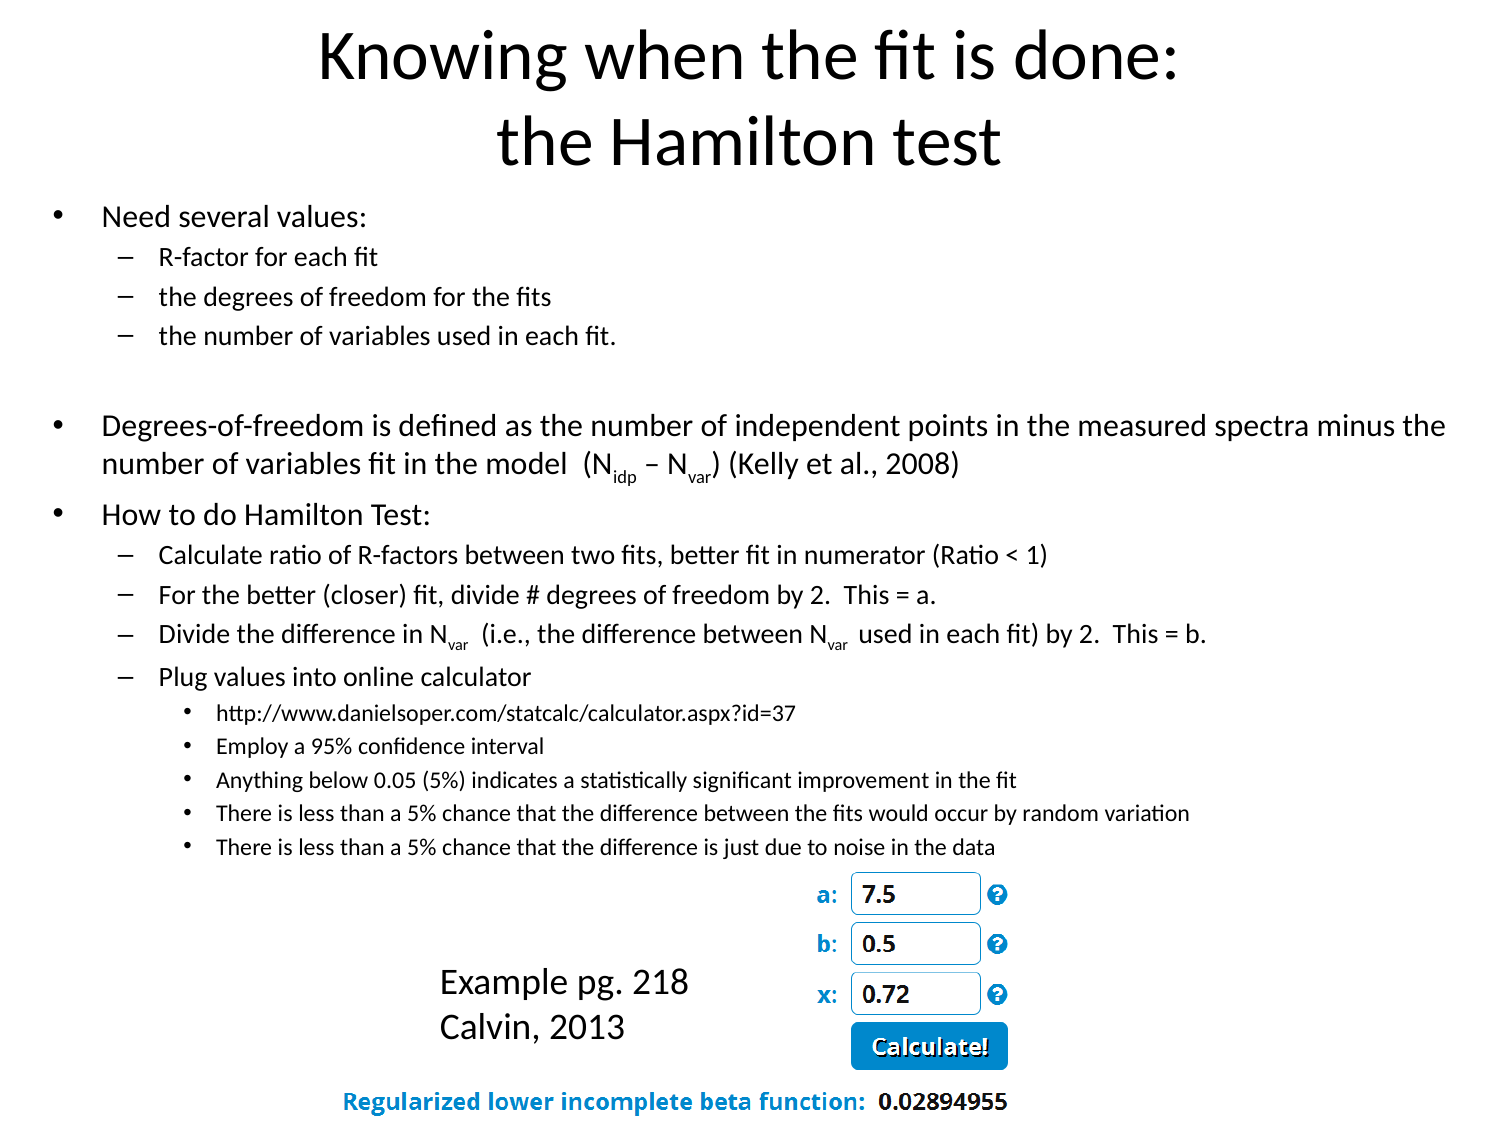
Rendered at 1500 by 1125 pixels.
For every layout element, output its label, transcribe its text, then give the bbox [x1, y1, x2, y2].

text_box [337, 862, 1035, 1117]
list Need several values: R-factor for each fit the degrees of freedom for the fits the number of variables used in each fit. Degrees-of-freedom is defined as the number of independent points in the measured spectra minus the number of variables fit in the model (Nidp – Nvar) (Kelly et al., 2008) How to do Hamilton Test: Calculate ratio of R-factors between two fits, better fit in numerator (Ratio < 1) For the better (closer) fit, divide # degrees of freedom by 2. This = a. Divide the difference in Nvar (i.e., the difference between Nvar used in each fit) by 2. This = b. Plug values into online calculator http://www.danielsoper.com/statcalc/calculator.aspx?id=37 Employ a 95% confidence interval Anything below 0.05 (5%) indicates a statistically significant improvement in the fit There is less than a 5% chance that the difference between the fits would occur by random variation There is less than a 5% chance that the difference is just due to noise in the data [37, 187, 1475, 875]
title Knowing when the fit is done: the Hamilton test [75, 0, 1425, 188]
